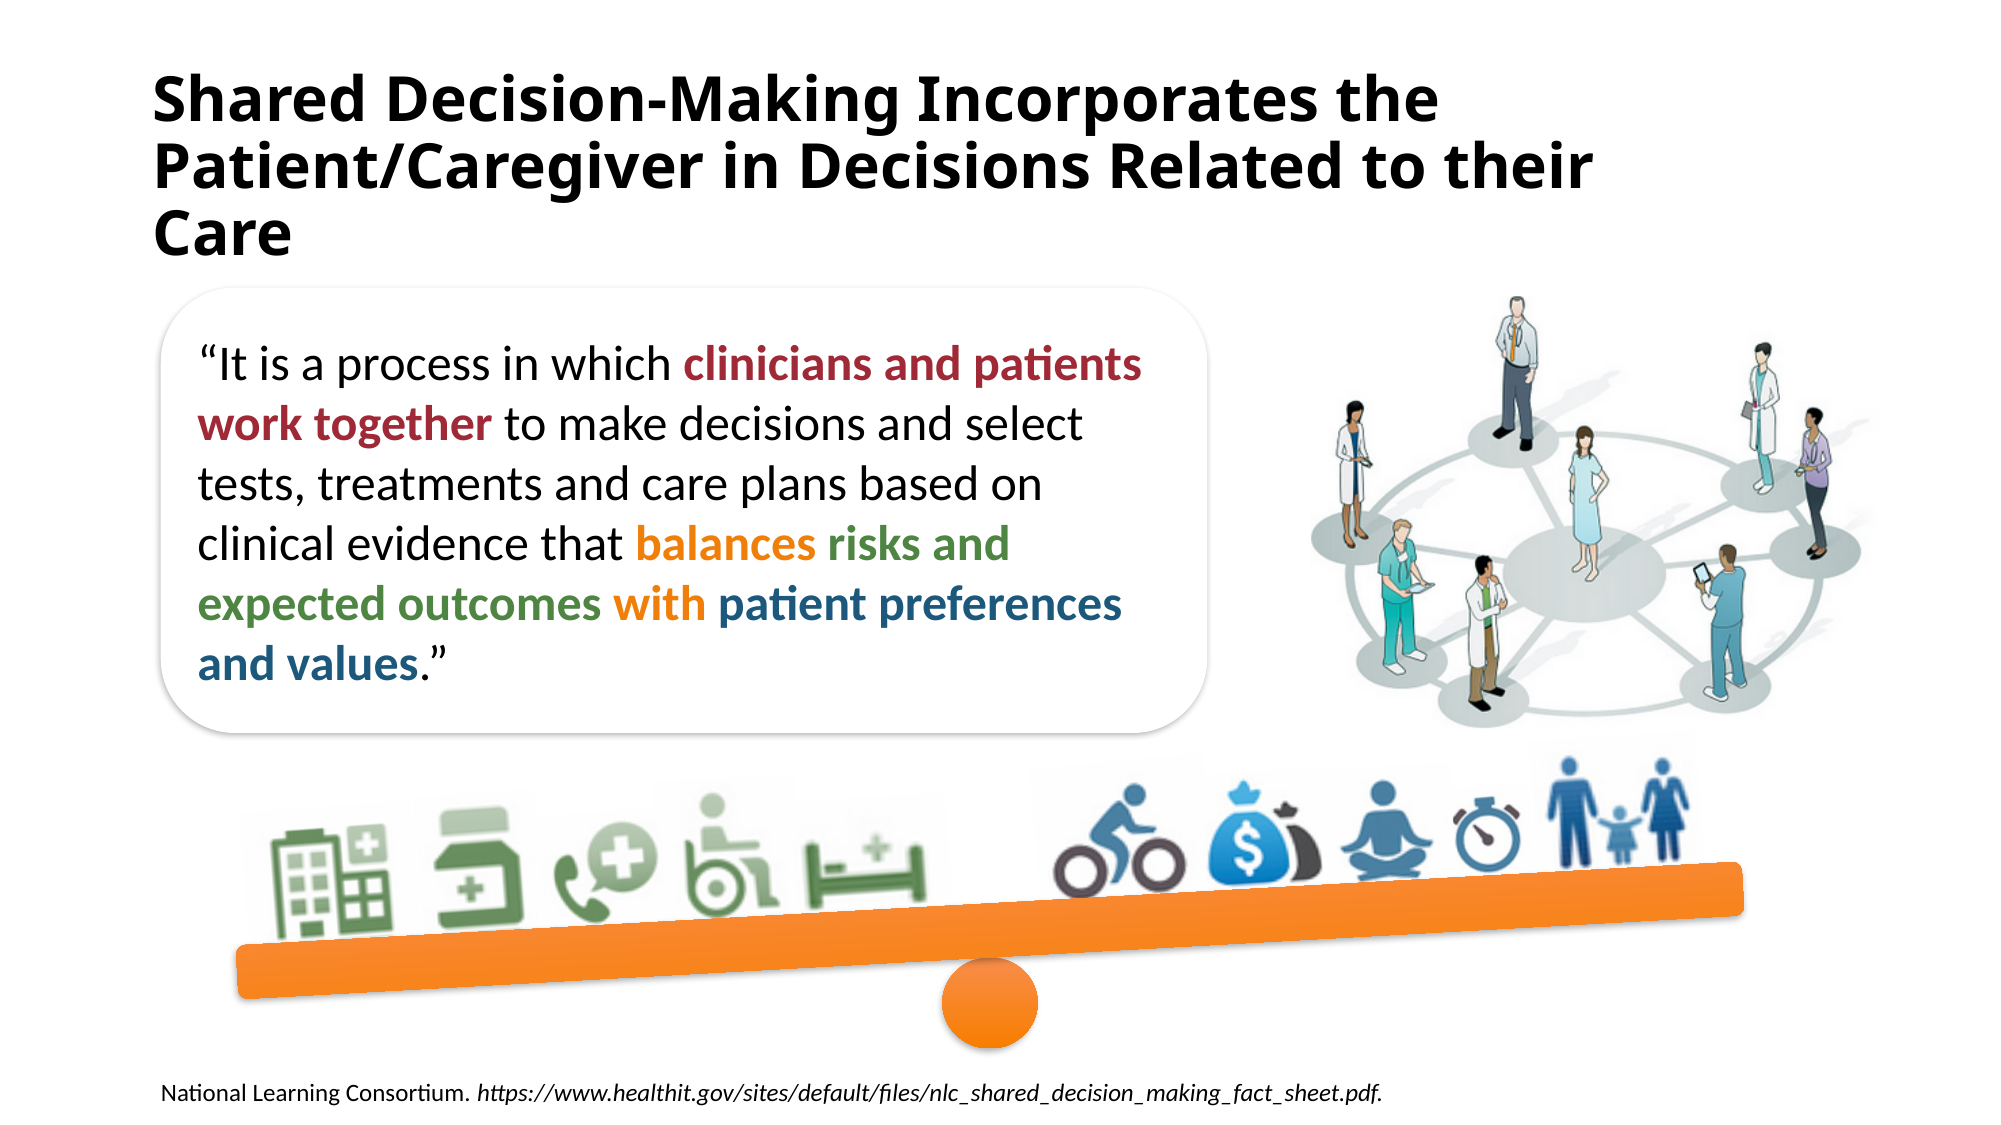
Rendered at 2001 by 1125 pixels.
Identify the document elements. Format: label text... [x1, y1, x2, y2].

title Shared Decision-Making Incorporates the Patient/Caregiver in Decisions Related to their Care [137, 59, 1685, 278]
text_box National Learning Consortium. https://www.healthit.gov/sites/default/files/nlc_shared_decision_making_fact_sheet.pdf. [146, 1068, 1940, 1114]
picture [1031, 287, 1887, 916]
text_box [236, 862, 1744, 999]
picture [244, 806, 416, 941]
text_box [942, 965, 1038, 1049]
picture [418, 793, 538, 933]
picture [539, 777, 950, 935]
text_box “It is a process in which clinicians and patients work together to make decisions and select tests, treatments and care plans based on clinical evidence that balances risks and expected outcomes with patient preferences and values.” [159, 286, 1209, 735]
